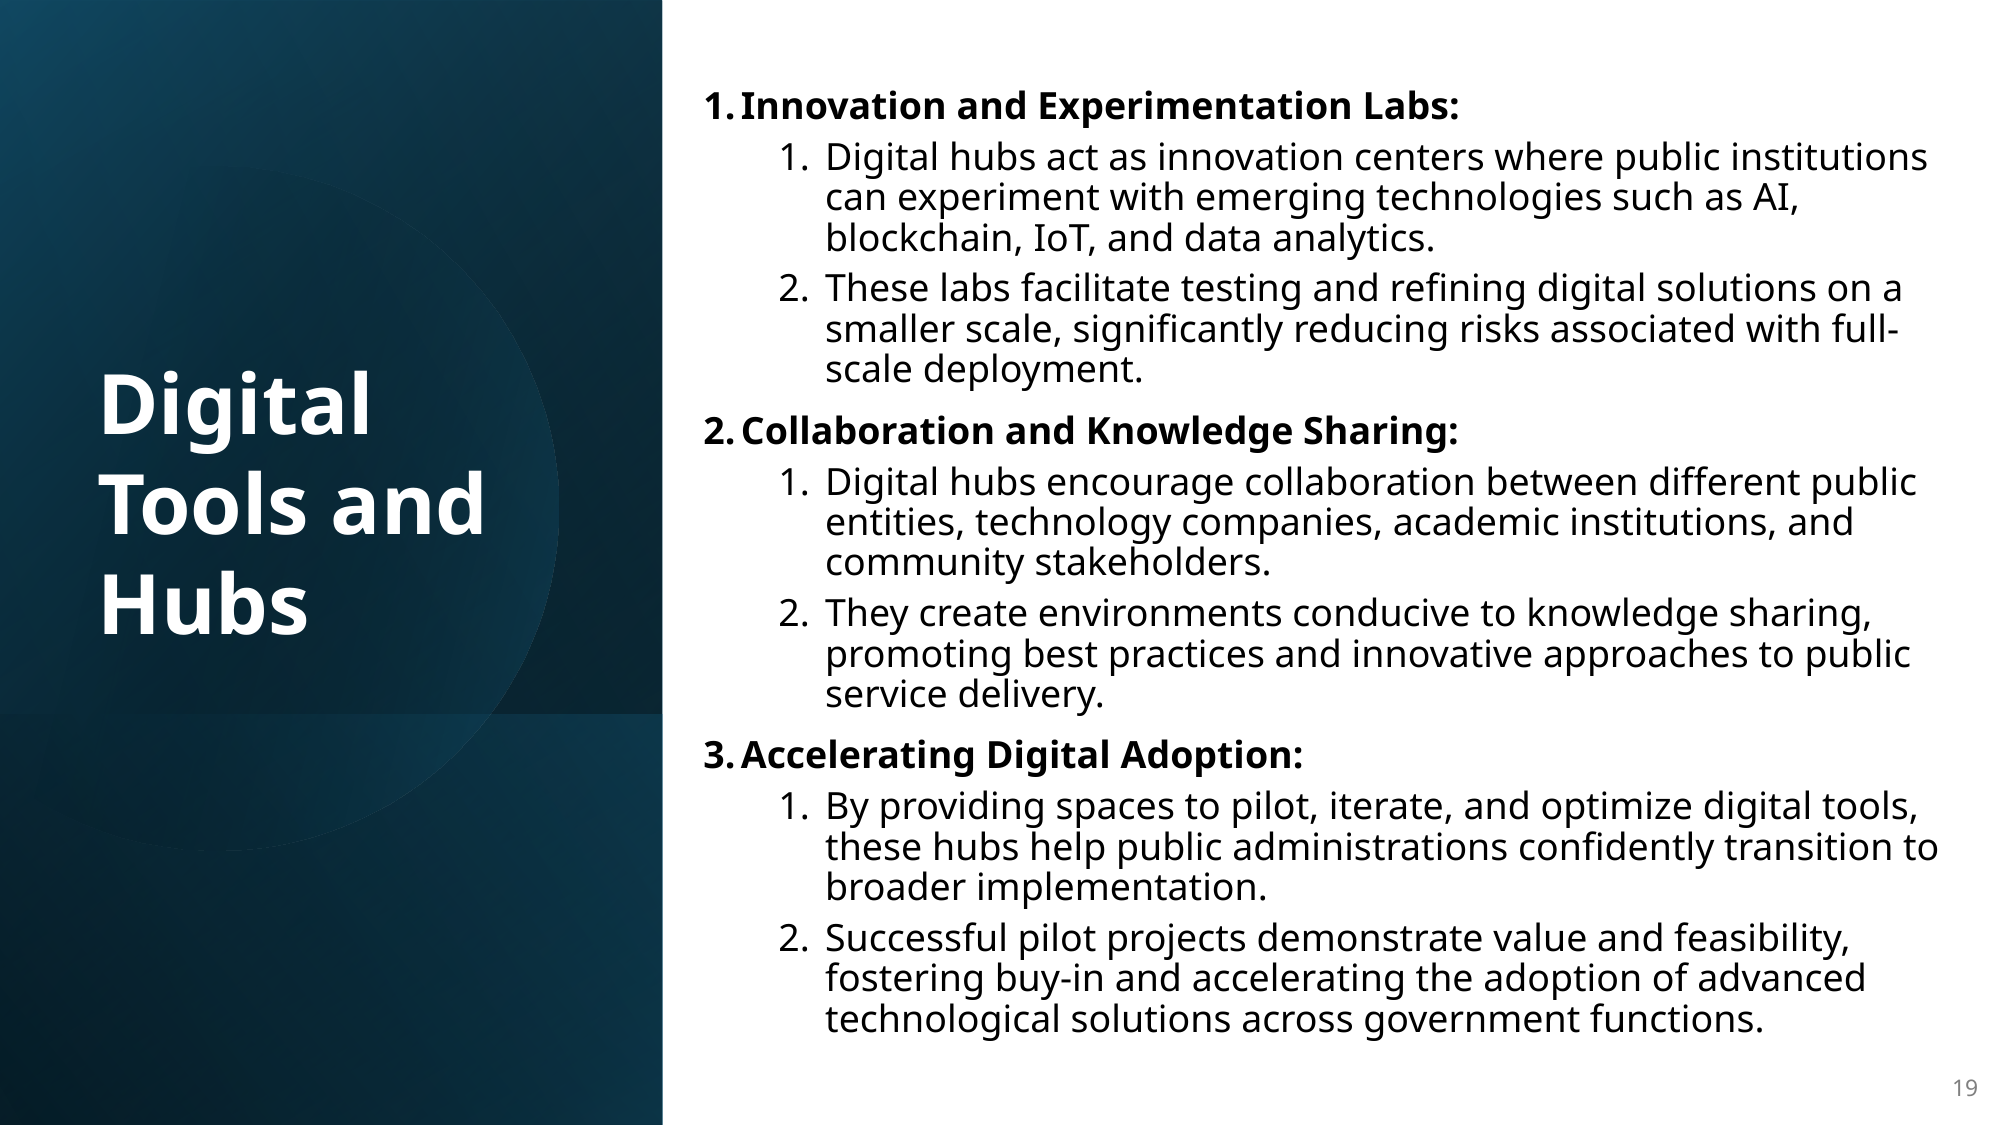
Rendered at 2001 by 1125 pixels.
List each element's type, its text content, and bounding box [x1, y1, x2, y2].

text_box [664, 0, 2000, 1125]
text_box [0, 0, 664, 1125]
text_box Digital Tools and Hubs [82, 343, 580, 659]
slide_number 19 [1920, 1058, 1994, 1119]
list Innovation and Experimentation Labs: Digital hubs act as innovation centers where public institutions can experiment with emerging technologies such as AI, blockchain, IoT, and data analytics. These labs facilitate testing and refining digital solutions on a smaller scale, significantly reducing risks associated with full-scale deployment. Collaboration and Knowledge Sharing: Digital hubs encourage collaboration between different public entities, technology companies, academic institutions, and community stakeholders. They create environments conducive to knowledge sharing, promoting best practices and innovative approaches to public service delivery. Accelerating Digital Adoption: By providing spaces to pilot, iterate, and optimize digital tools, these hubs help public administrations confidently transition to broader implementation. Successful pilot projects demonstrate value and feasibility, fostering buy-in and accelerating the adoption of advanced technological solutions across government functions. [688, 106, 1994, 1017]
text_box [967, 180, 1836, 311]
